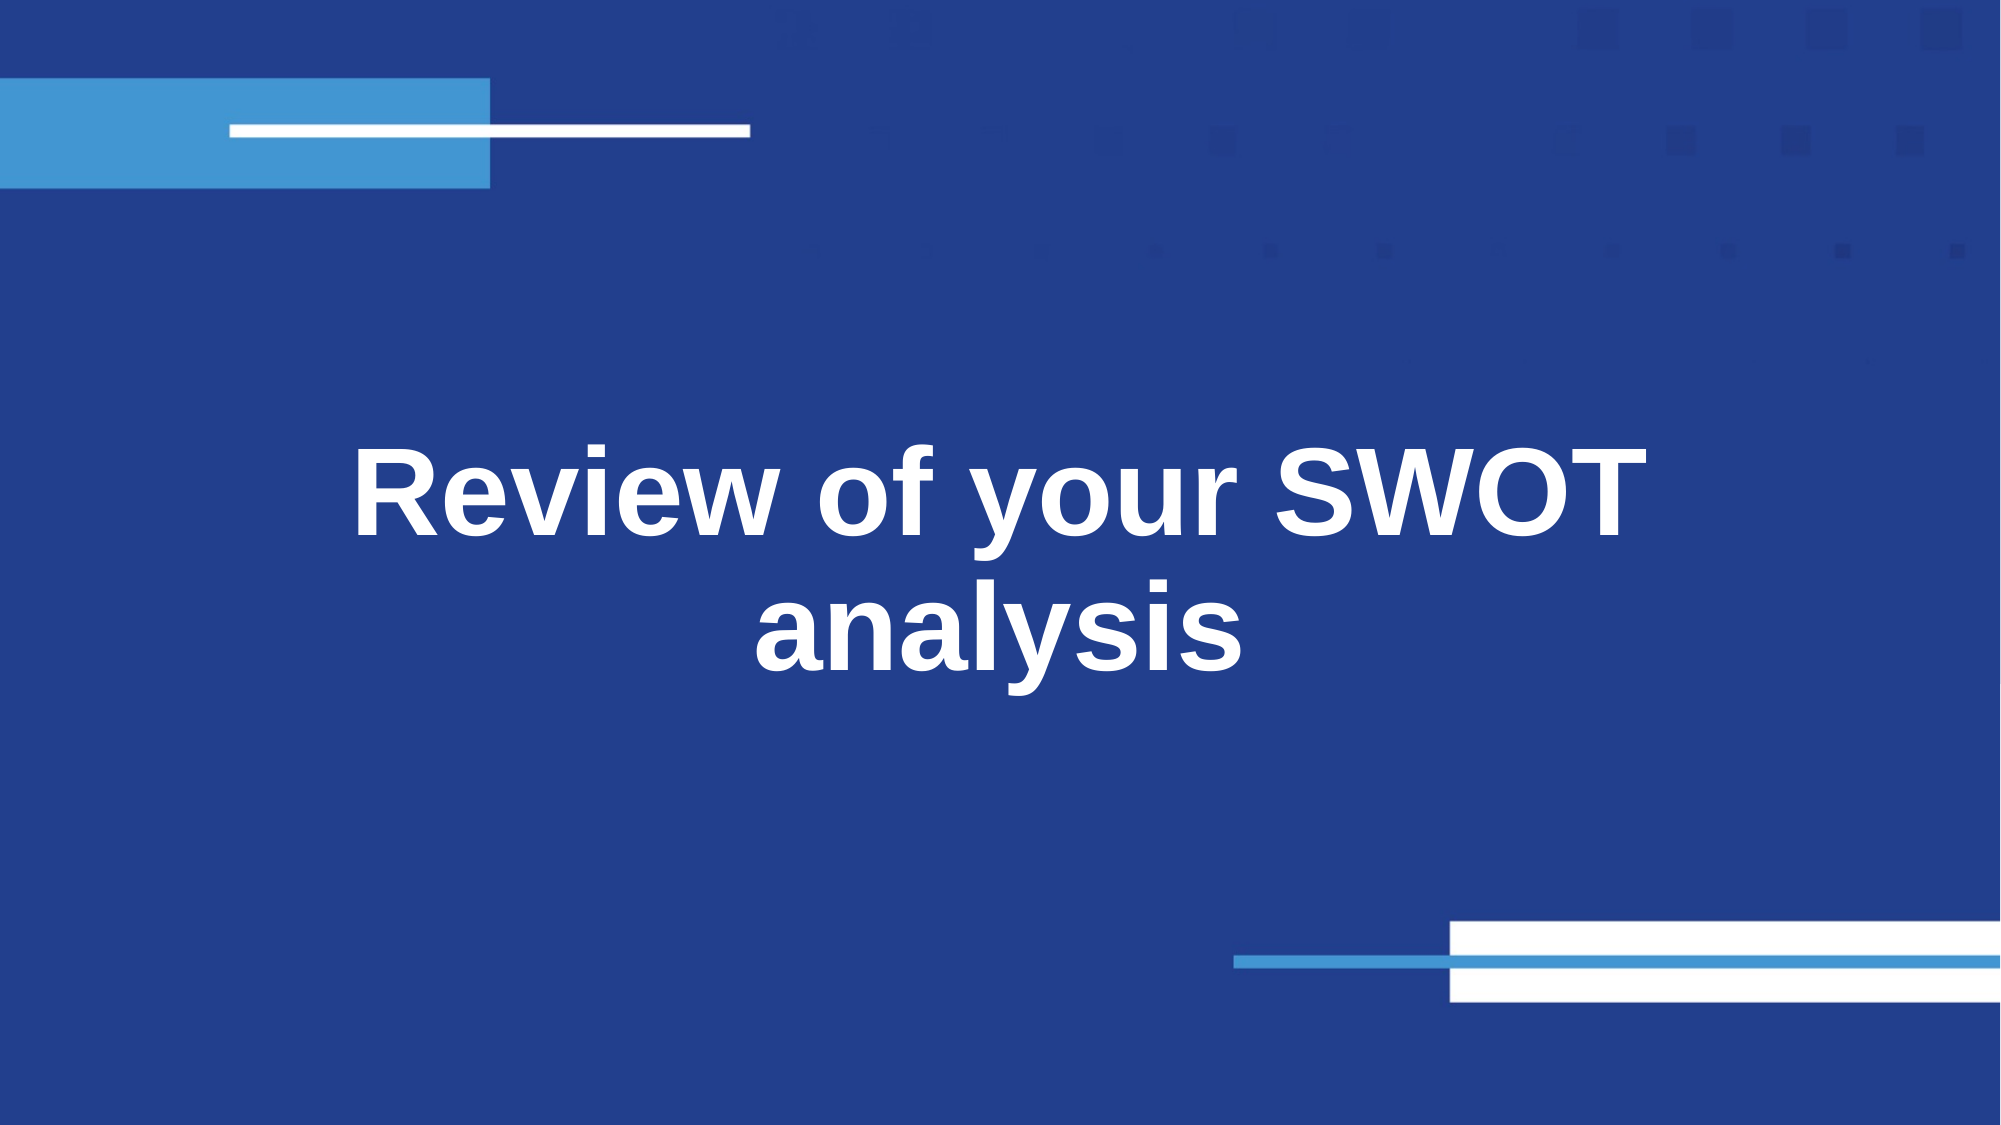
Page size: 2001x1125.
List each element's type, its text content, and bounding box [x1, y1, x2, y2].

title Review of your SWOT analysis [249, 366, 1750, 759]
picture [0, 0, 2001, 1125]
